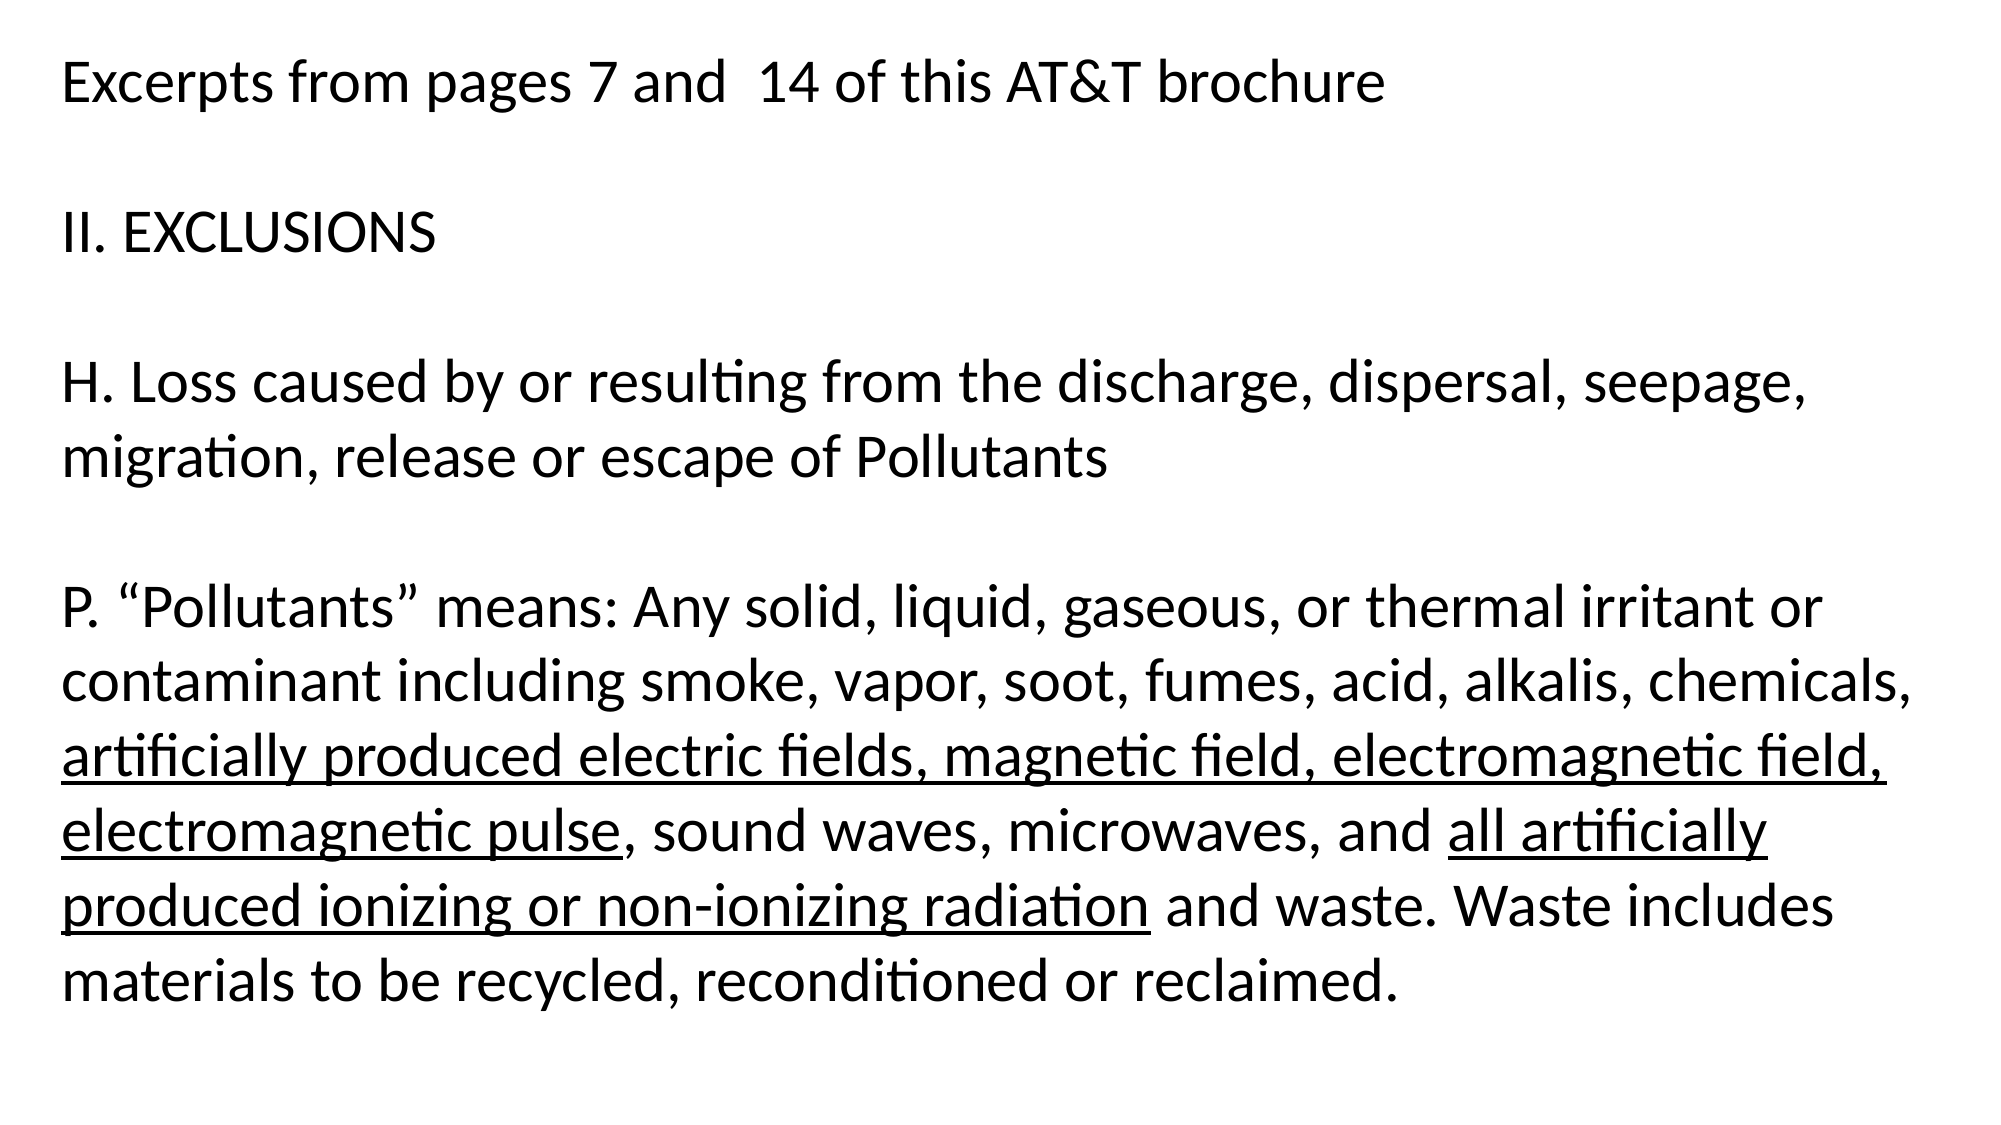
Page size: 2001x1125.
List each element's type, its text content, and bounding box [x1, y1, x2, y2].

text_box Excerpts from pages 7 and 14 of this AT&T brochure II. EXCLUSIONS H. Loss caused by or resulting from the discharge, dispersal, seepage, migration, release or escape of Pollutants P. “Pollutants” means: Any solid, liquid, gaseous, or thermal irritant or contaminant including smoke, vapor, soot, fumes, acid, alkalis, chemicals, artificially produced electric fields, magnetic field, electromagnetic field, electromagnetic pulse, sound waves, microwaves, and all artificially produced ionizing or non-ionizing radiation and waste. Waste includes materials to be recycled, reconditioned or reclaimed. [46, 32, 1939, 1067]
